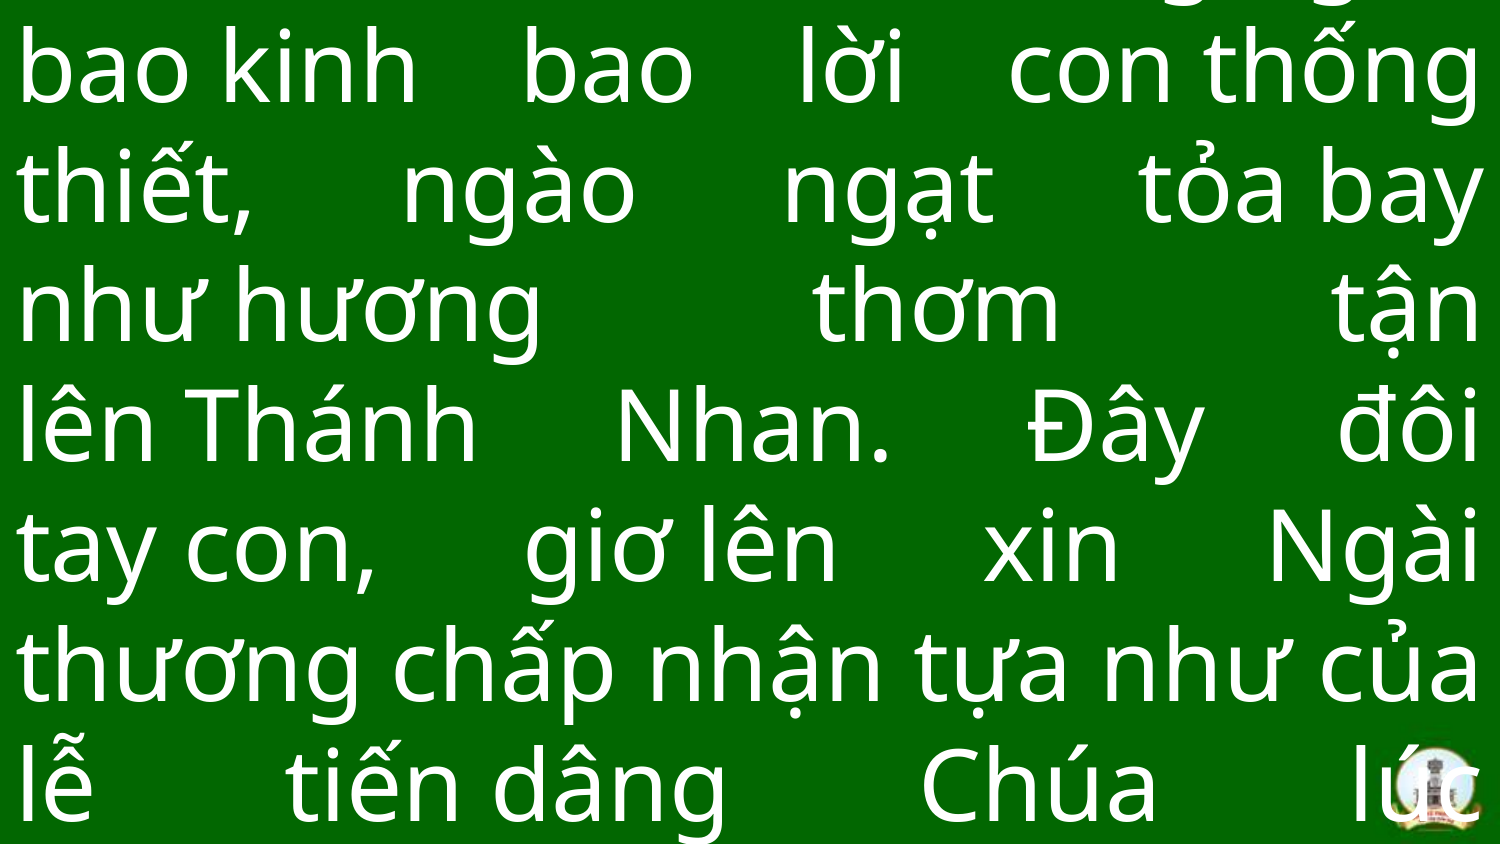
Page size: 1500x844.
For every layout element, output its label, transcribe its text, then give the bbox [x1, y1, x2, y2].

title Tk2: Chúa hỡi lắng nghe bao kinh bao lời con thống thiết, ngào ngạt tỏa bay như hương thơm tận lên Thánh Nhan. Đây đôi tay con, giơ lên xin Ngài thương chấp nhận tựa như của lễ tiến dâng Chúa lúc ban chiều. [0, 0, 1500, 844]
